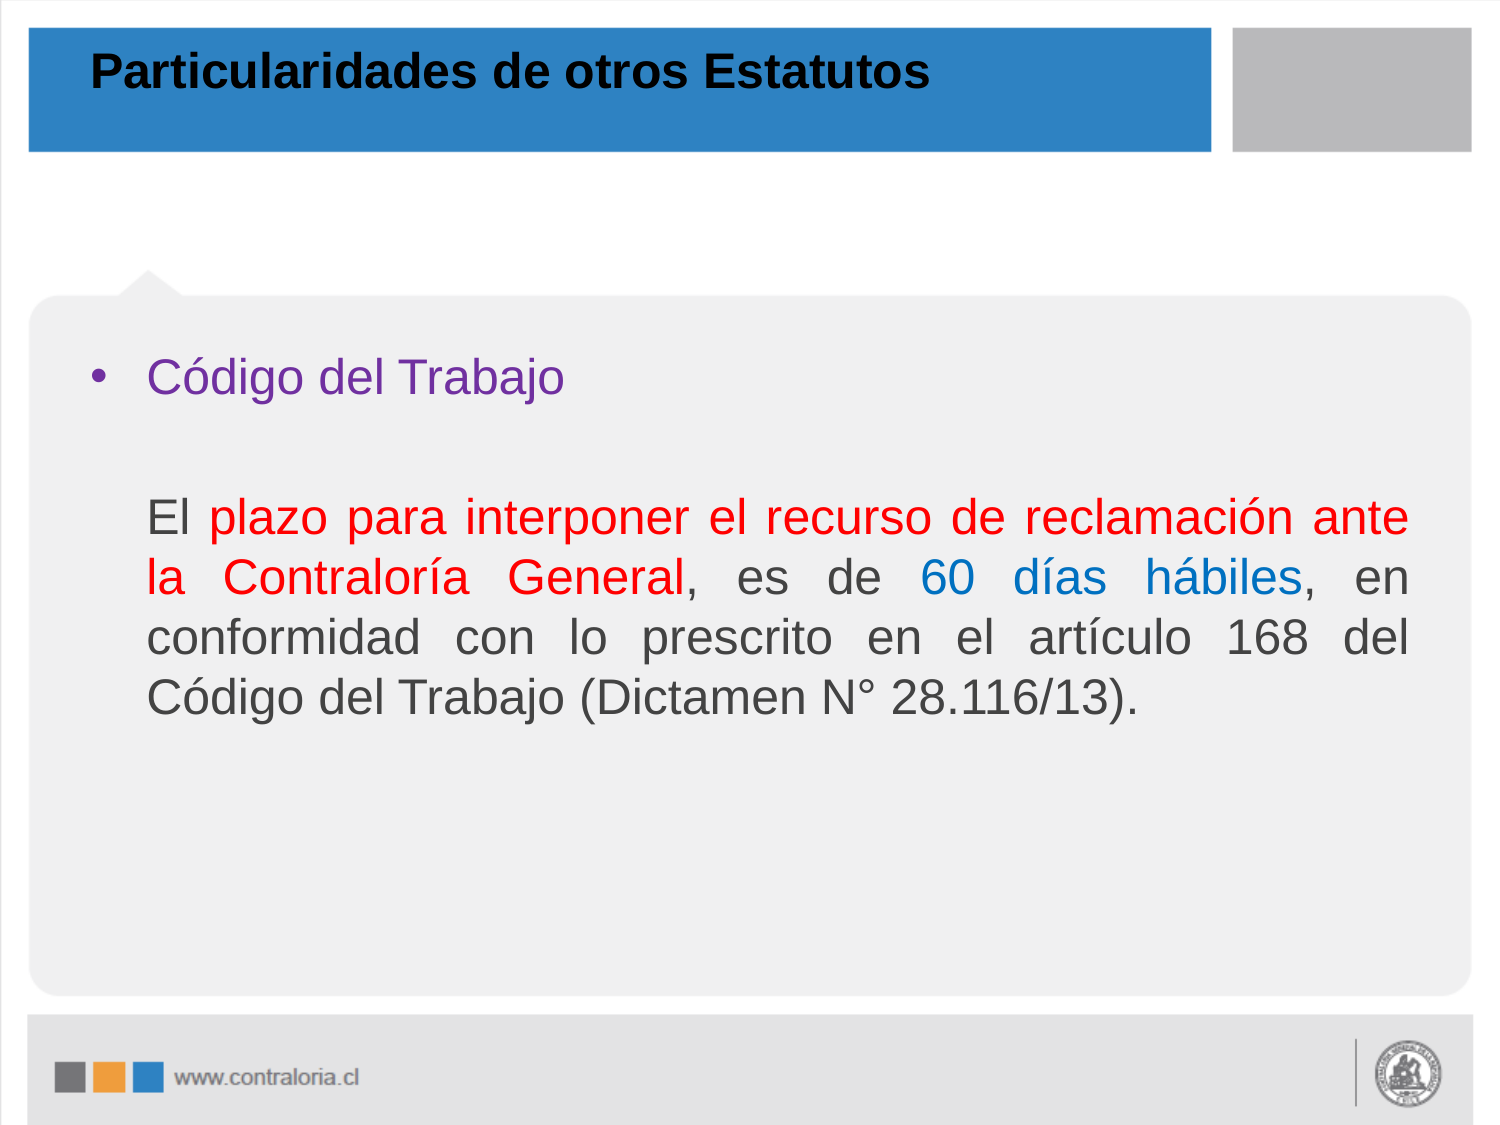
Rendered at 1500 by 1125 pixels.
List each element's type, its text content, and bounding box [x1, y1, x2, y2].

list Código del Trabajo El plazo para interponer el recurso de reclamación ante la Contraloría General, es de 60 días hábiles, en conformidad con lo prescrito en el artículo 168 del Código del Trabajo (Dictamen N° 28.116/13). [74, 336, 1426, 980]
picture [0, 0, 1500, 1125]
title Particularidades de otros Estatutos [74, 44, 1098, 212]
